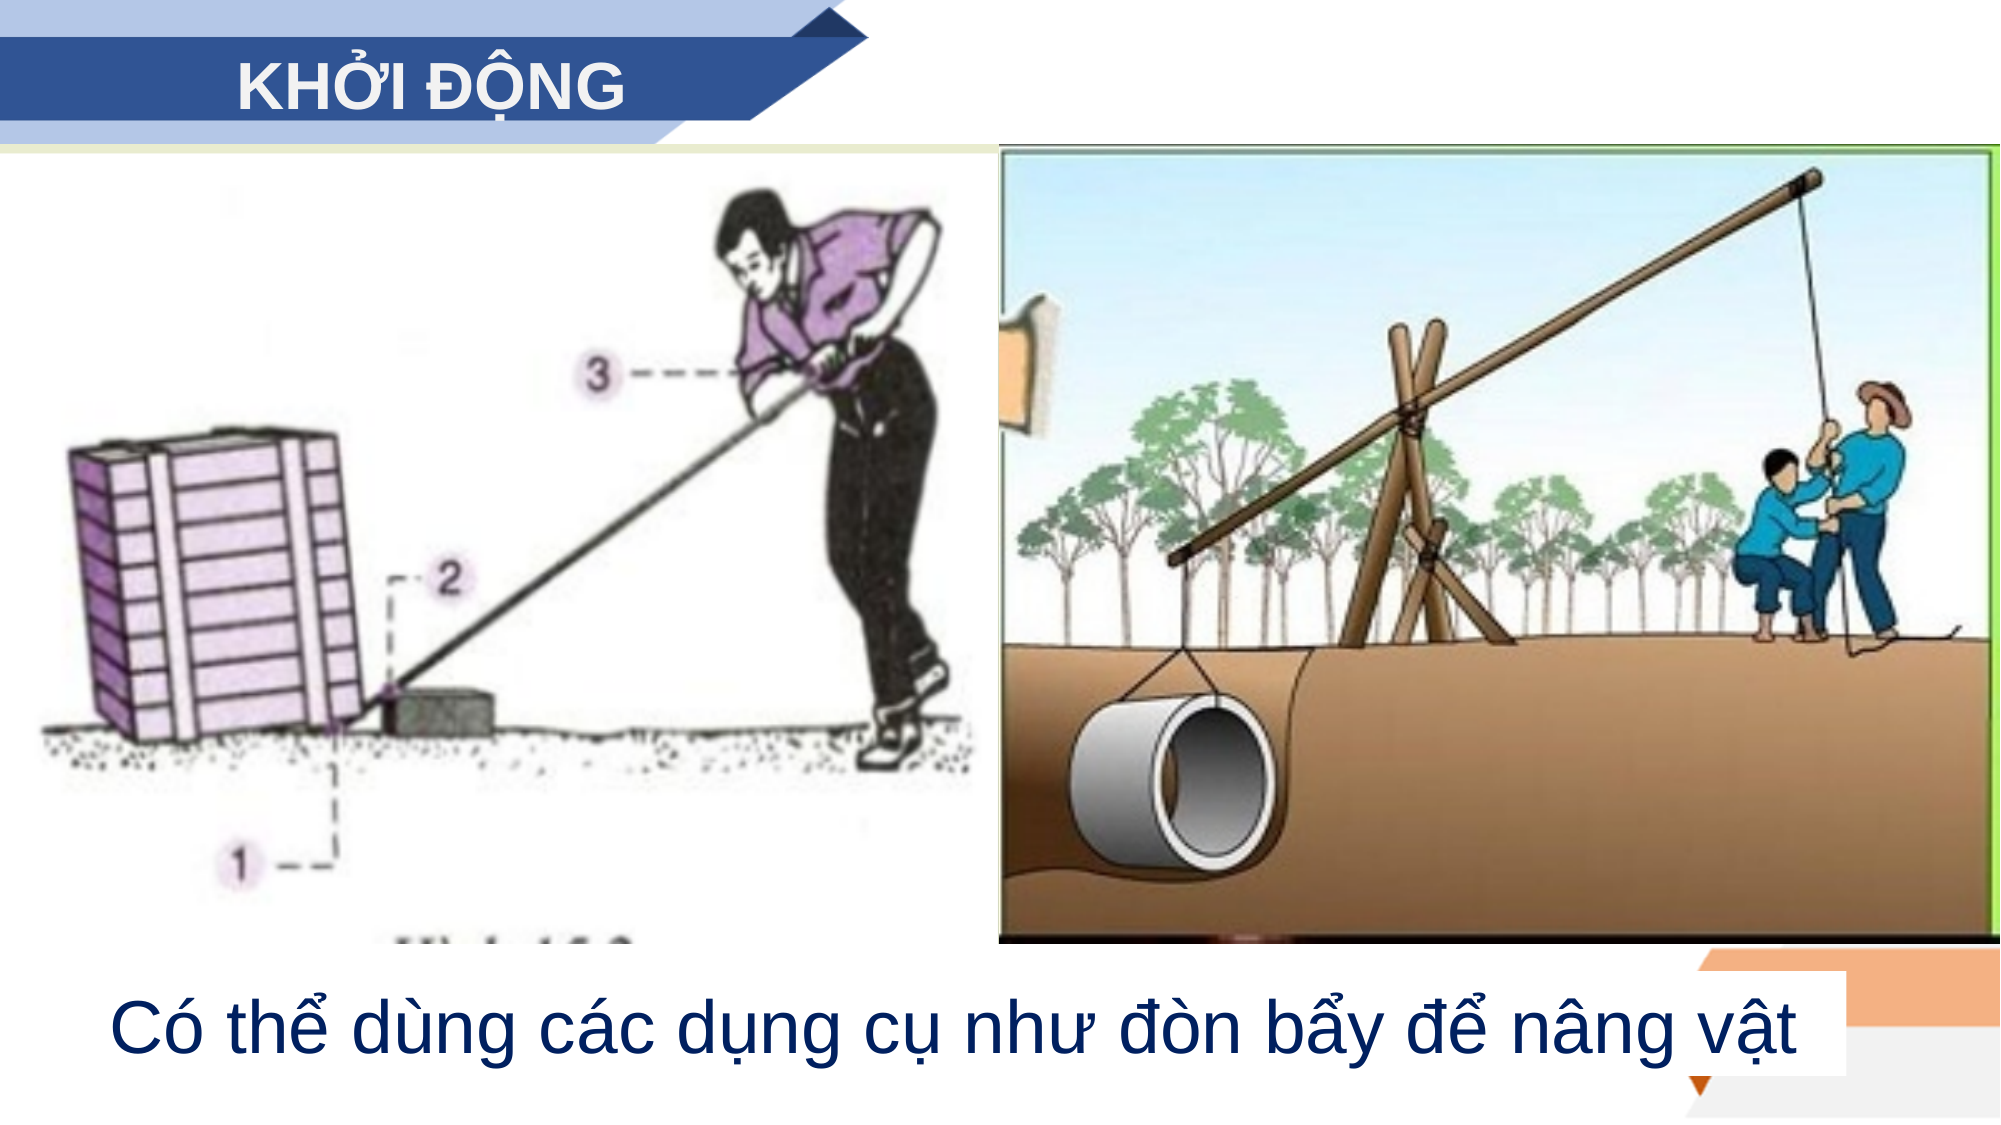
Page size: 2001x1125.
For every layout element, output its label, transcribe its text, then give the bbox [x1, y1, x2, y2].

text_box Có thể dùng các dụng cụ như đòn bẩy để nâng vật [61, 971, 1847, 1076]
picture [0, 0, 2000, 1125]
